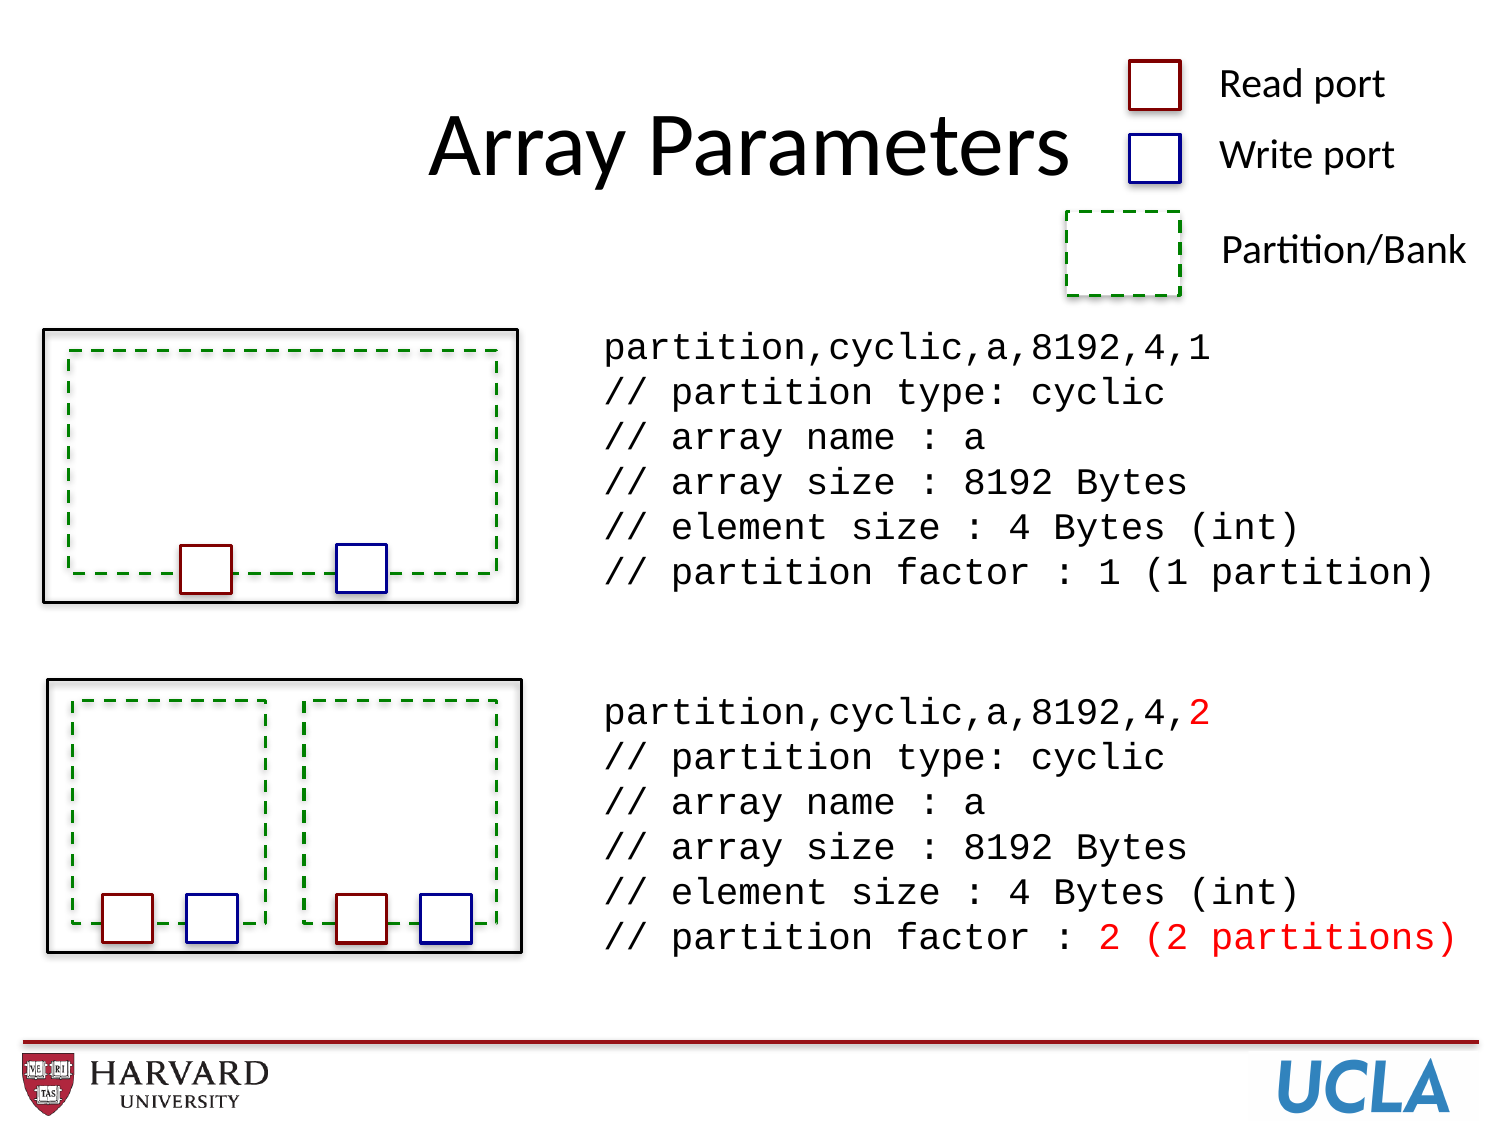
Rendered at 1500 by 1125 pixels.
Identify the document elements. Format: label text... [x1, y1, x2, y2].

text_box [1129, 133, 1181, 183]
text_box [303, 699, 497, 924]
text_box [72, 699, 266, 924]
text_box [335, 544, 387, 594]
text_box [47, 679, 522, 953]
text_box partition,cyclic,a,8192,4,2 // partition type: cyclic // array name : a // array size : 8192 Bytes // element size : 4 Bytes (int) // partition factor : 2 (2 partitions) [588, 679, 1476, 965]
text_box [68, 349, 497, 574]
text_box partition,cyclic,a,8192,4,1 // partition type: cyclic // array name : a // array size : 8192 Bytes // element size : 4 Bytes (int) // partition factor : 1 (1 partition) [588, 314, 1458, 600]
text_box Write port [1204, 119, 1476, 185]
text_box [1129, 60, 1181, 110]
picture [1248, 1051, 1479, 1121]
text_box [1066, 211, 1181, 296]
text_box Read port [1204, 48, 1401, 114]
text_box [180, 545, 232, 595]
text_box [43, 329, 518, 603]
text_box [102, 894, 154, 944]
text_box [420, 894, 472, 944]
title Array Parameters [75, 45, 1425, 233]
text_box Partition/Bank [1206, 213, 1500, 279]
text_box [186, 894, 238, 944]
picture [22, 1053, 268, 1116]
text_box [335, 894, 387, 944]
